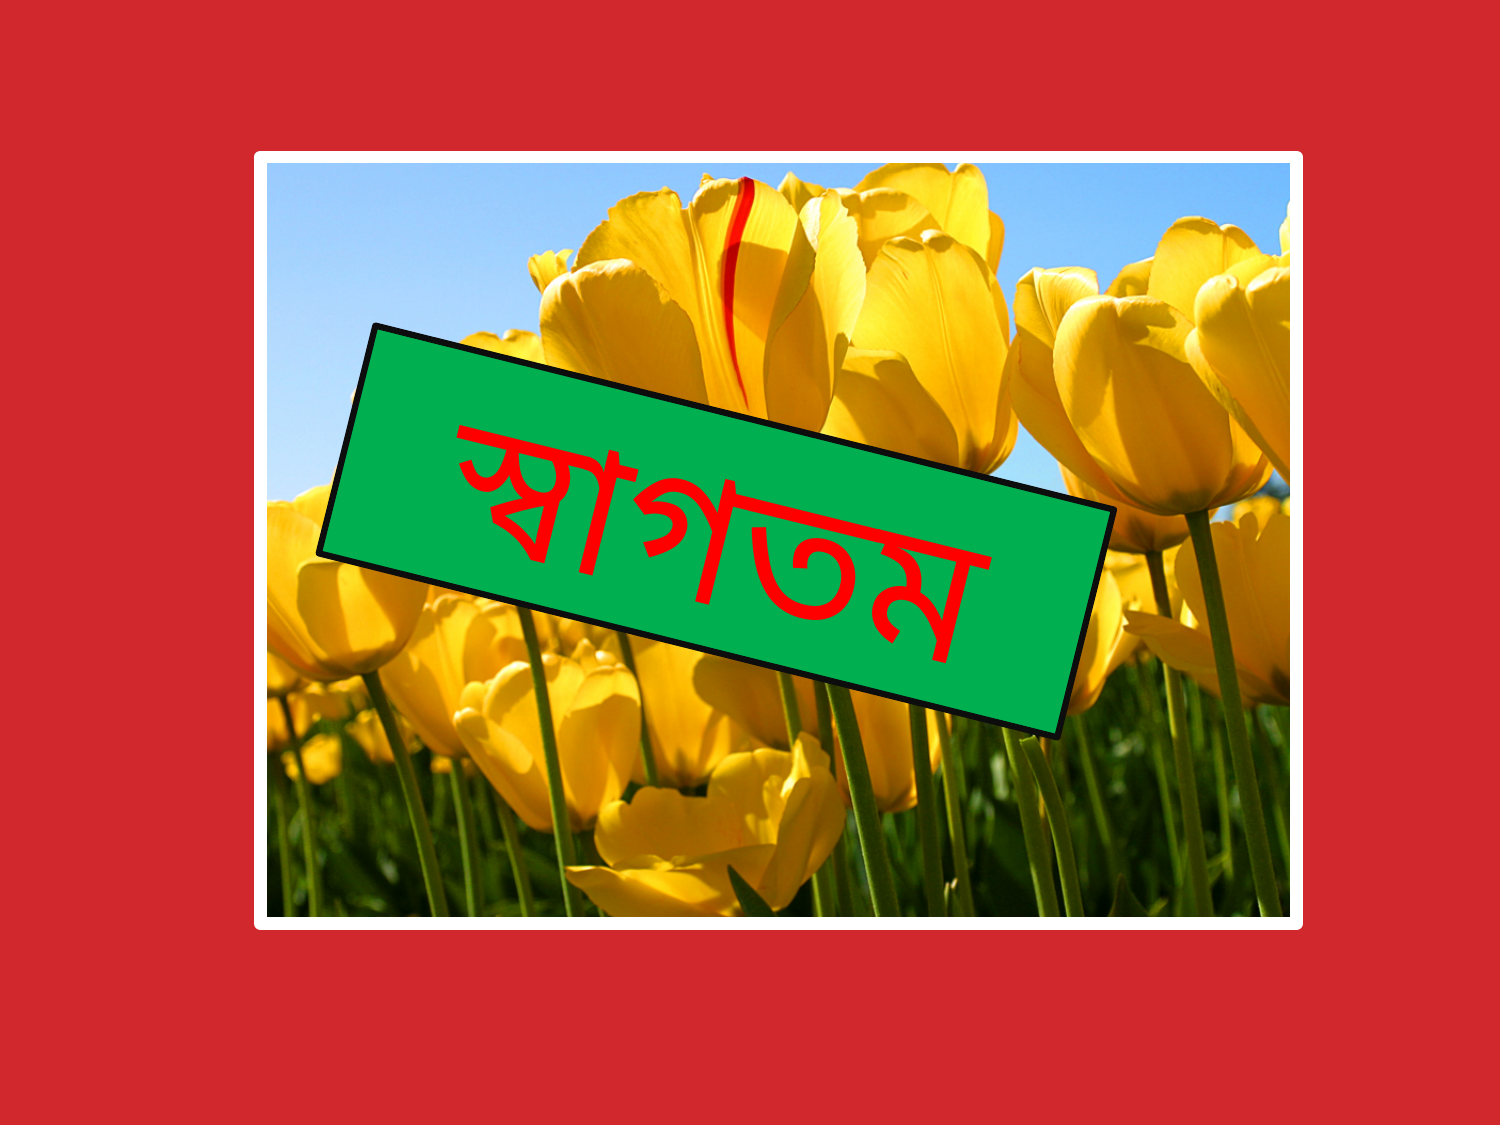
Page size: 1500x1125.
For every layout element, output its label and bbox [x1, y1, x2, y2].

picture [266, 162, 1291, 918]
